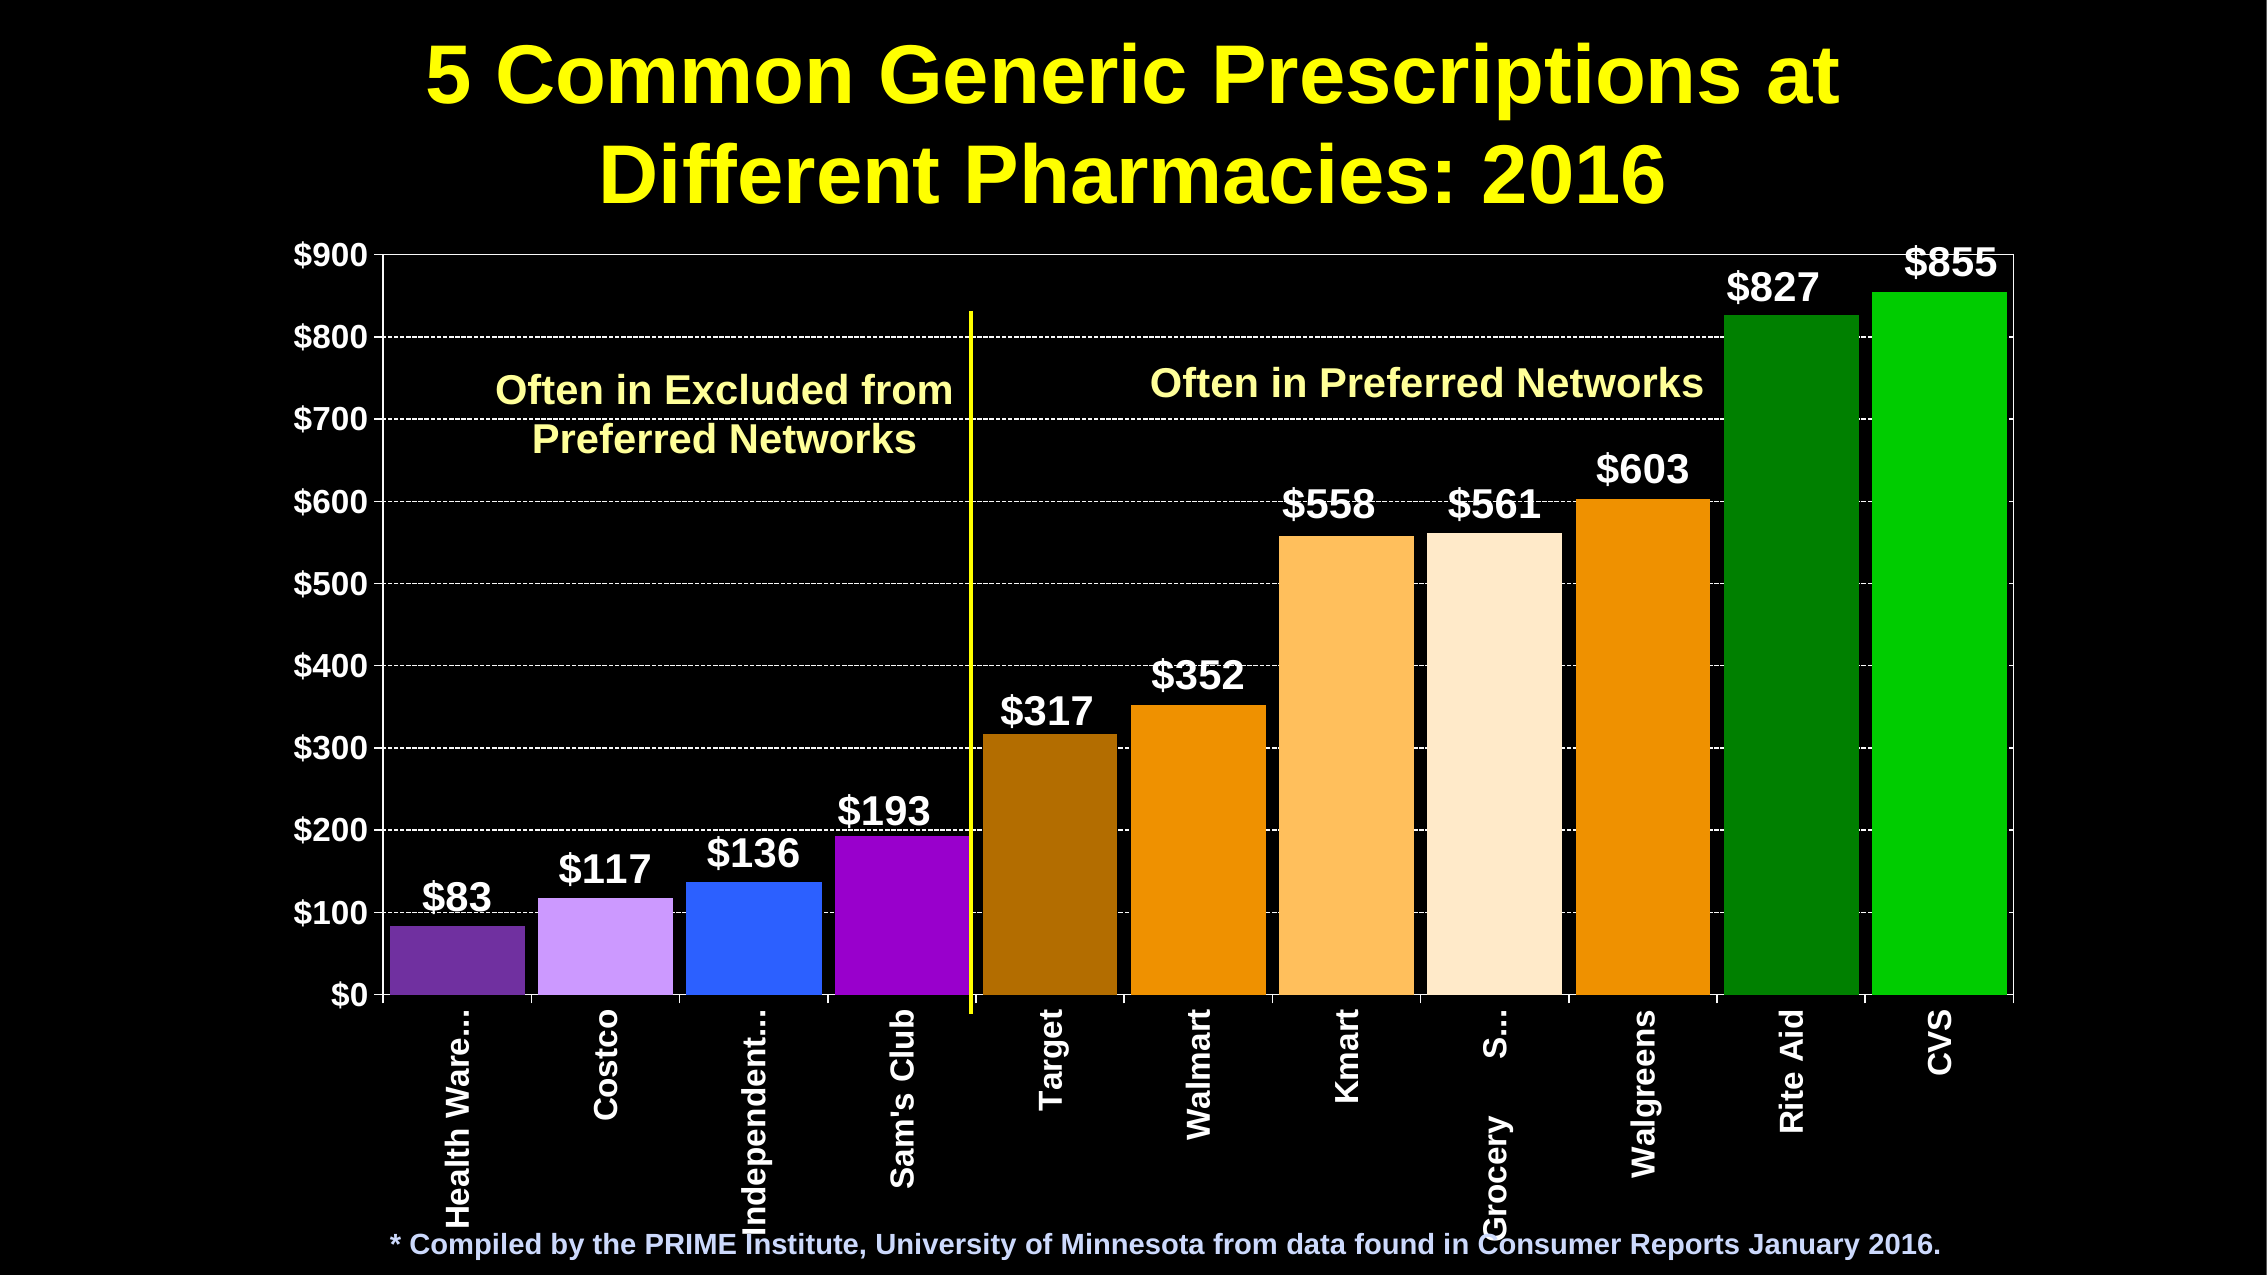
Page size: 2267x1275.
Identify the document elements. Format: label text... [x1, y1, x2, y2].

title 5 Common Generic Prescriptions at Different Pharmacies: 2016 [307, 78, 1959, 214]
chart [120, 216, 2105, 1264]
